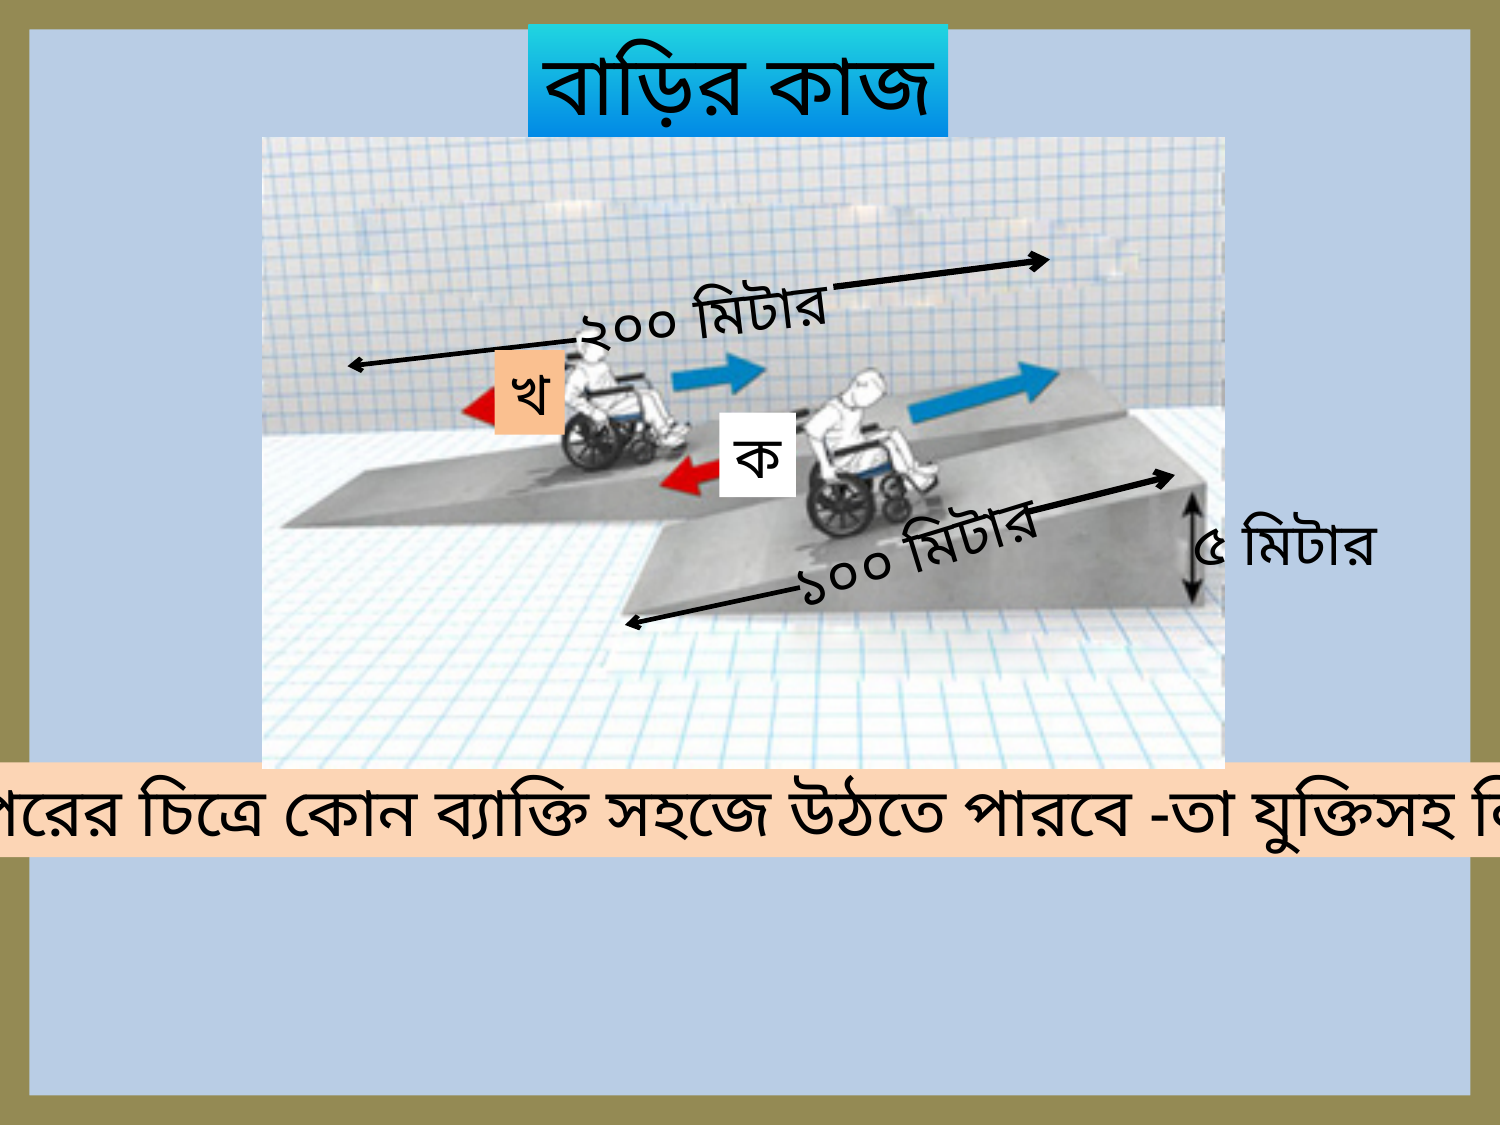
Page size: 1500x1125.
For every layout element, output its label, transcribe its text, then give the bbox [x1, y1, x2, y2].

text_box বাড়ির কাজ [526, 23, 950, 135]
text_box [262, 137, 1376, 770]
text_box [0, 0, 1500, 762]
text_box [0, 858, 1500, 1125]
text_box উপরের চিত্রে কোন ব্যাক্তি সহজে উঠতে পারবে -তা যুক্তিসহ লিখ। [0, 762, 1500, 858]
